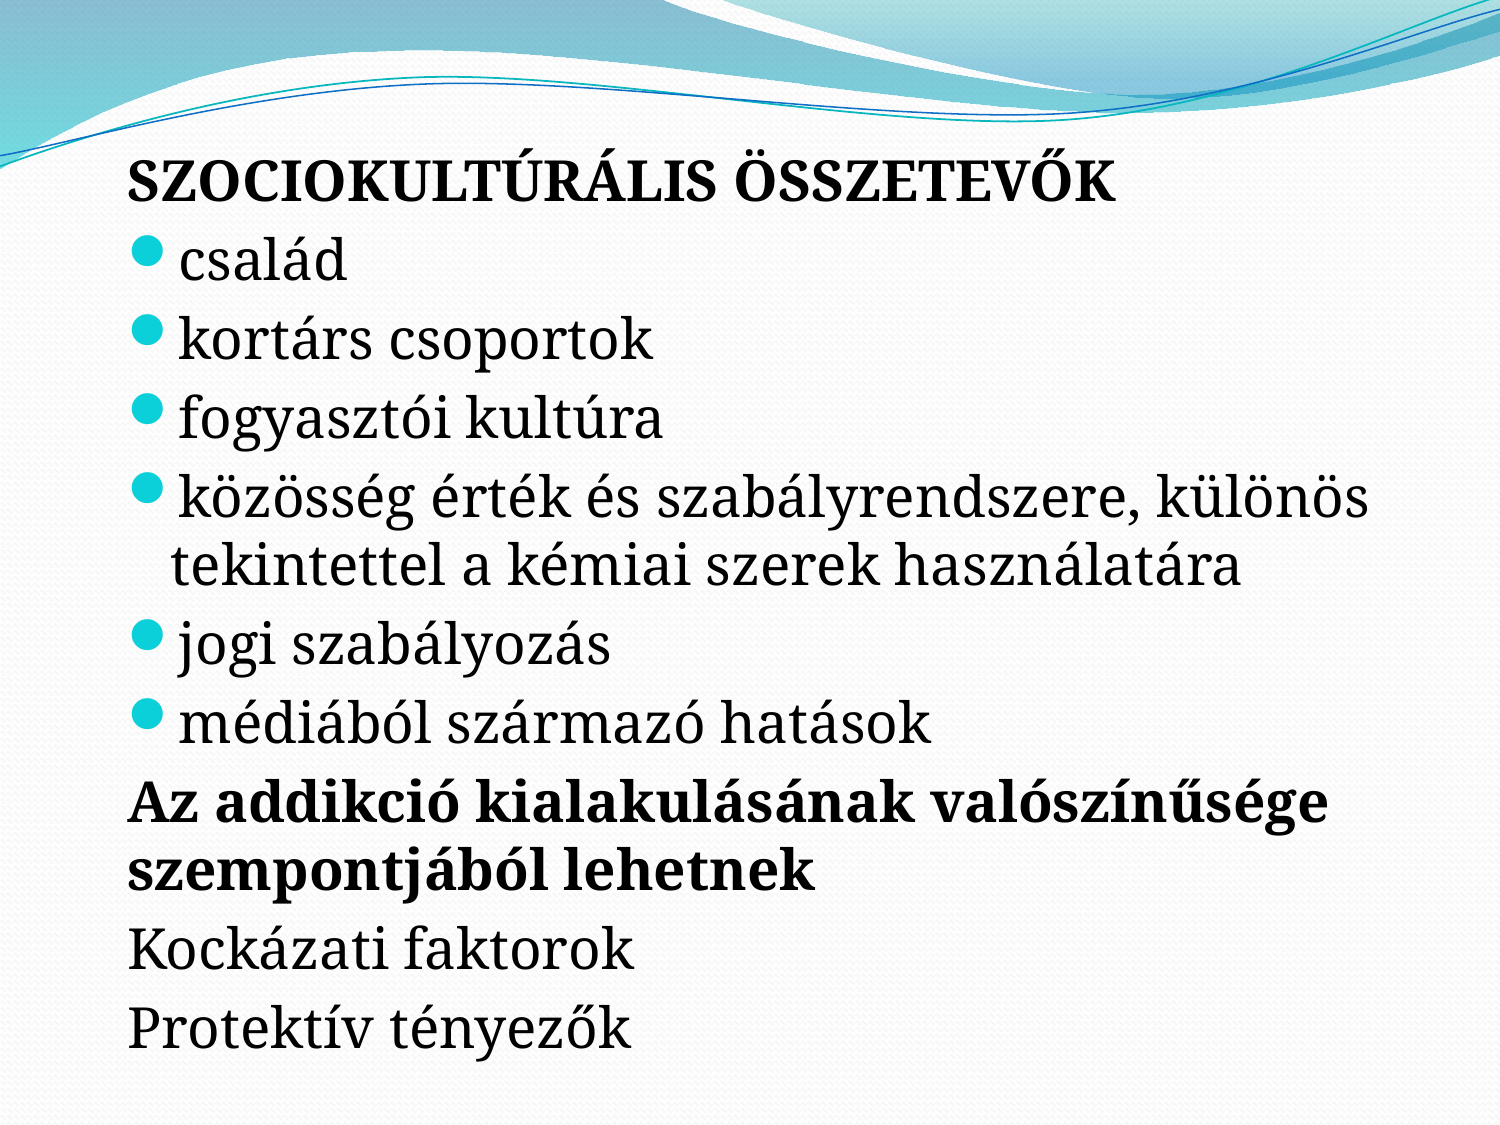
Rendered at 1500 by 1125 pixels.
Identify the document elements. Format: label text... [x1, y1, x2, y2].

list SZOCIOKULTÚRÁLIS ÖSSZETEVŐK család kortárs csoportok fogyasztói kultúra közösség érték és szabályrendszere, különös tekintettel a kémiai szerek használatára jogi szabályozás médiából származó hatások Az addikció kialakulásának valószínűsége szempontjából lehetnek Kockázati faktorok Protektív tényezők [112, 137, 1388, 1079]
